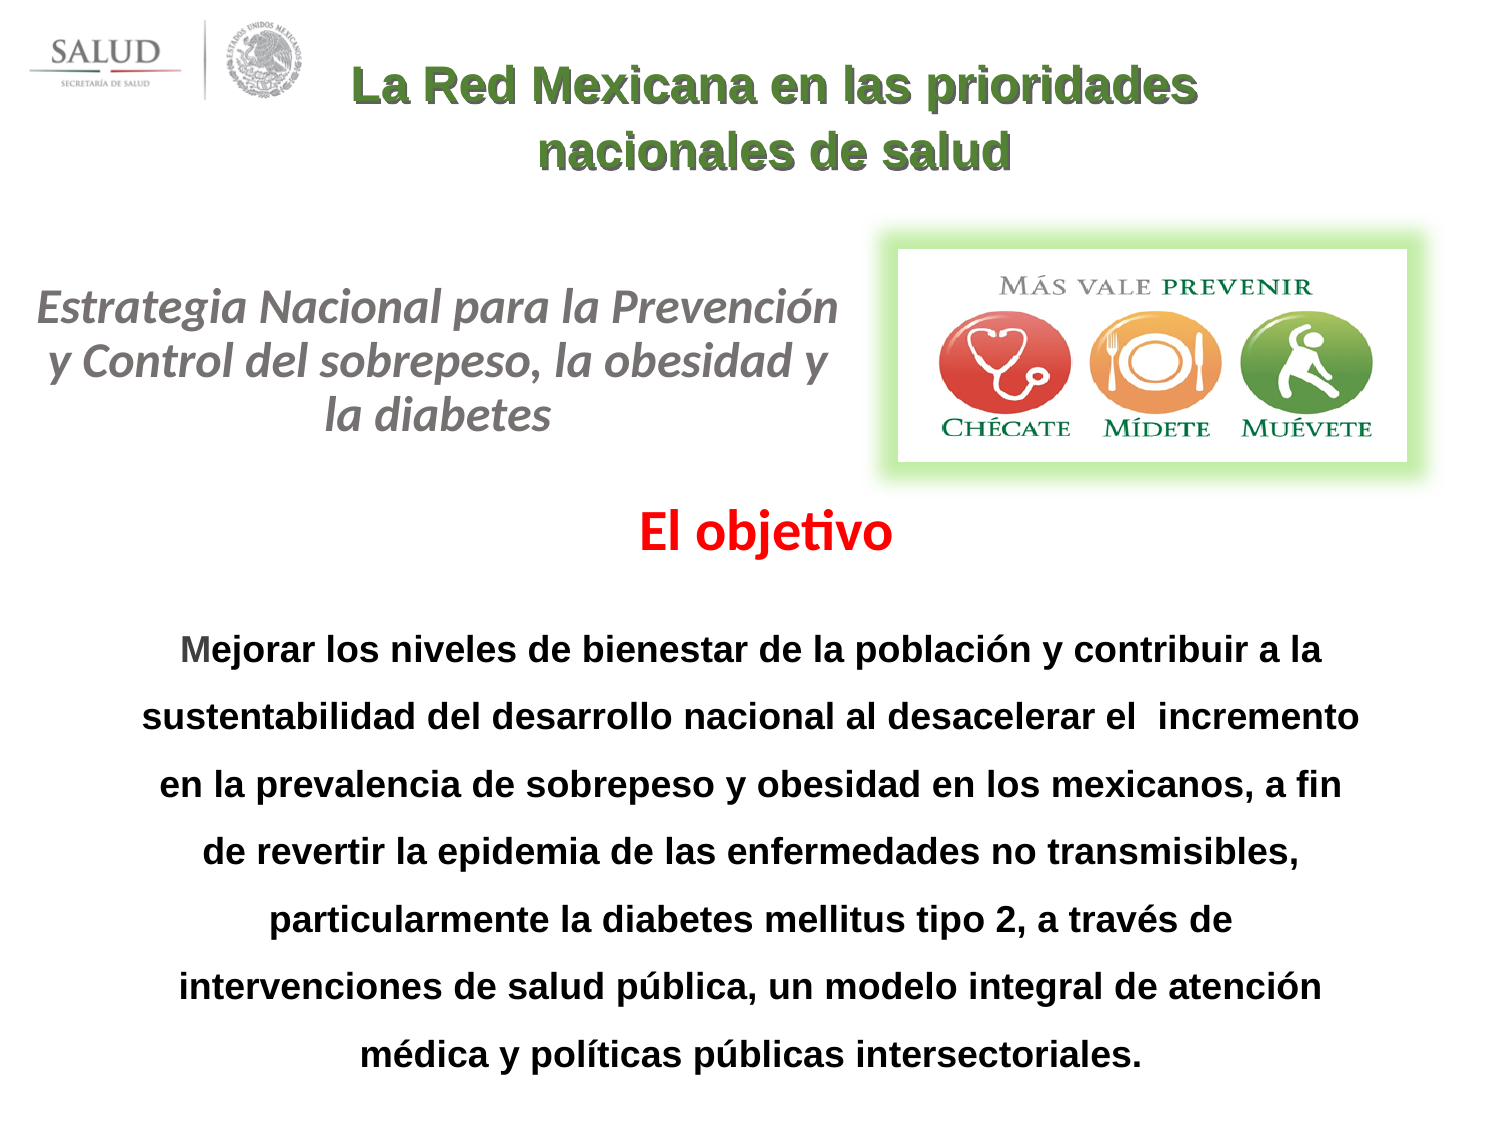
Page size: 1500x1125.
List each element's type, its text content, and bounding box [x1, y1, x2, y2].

text_box El objetivo [525, 485, 1009, 570]
text_box Mejorar los niveles de bienestar de la población y contribuir a la sustentabilidad del desarrollo nacional al desacelerar el incremento en la prevalencia de sobrepeso y obesidad en los mexicanos, a fin de revertir la epidemia de las enfermedades no transmisibles, particularmente la diabetes mellitus tipo 2, a través de intervenciones de salud pública, un modelo integral de atención médica y políticas públicas intersectoriales. [123, 594, 1379, 1083]
picture [898, 249, 1407, 462]
picture [25, 15, 309, 105]
text_box La Red Mexicana en las prioridades nacionales de salud [168, 38, 1335, 186]
text_box Estrategia Nacional para la Prevención y Control del sobrepeso, la obesidad y la diabetes [12, 262, 864, 450]
